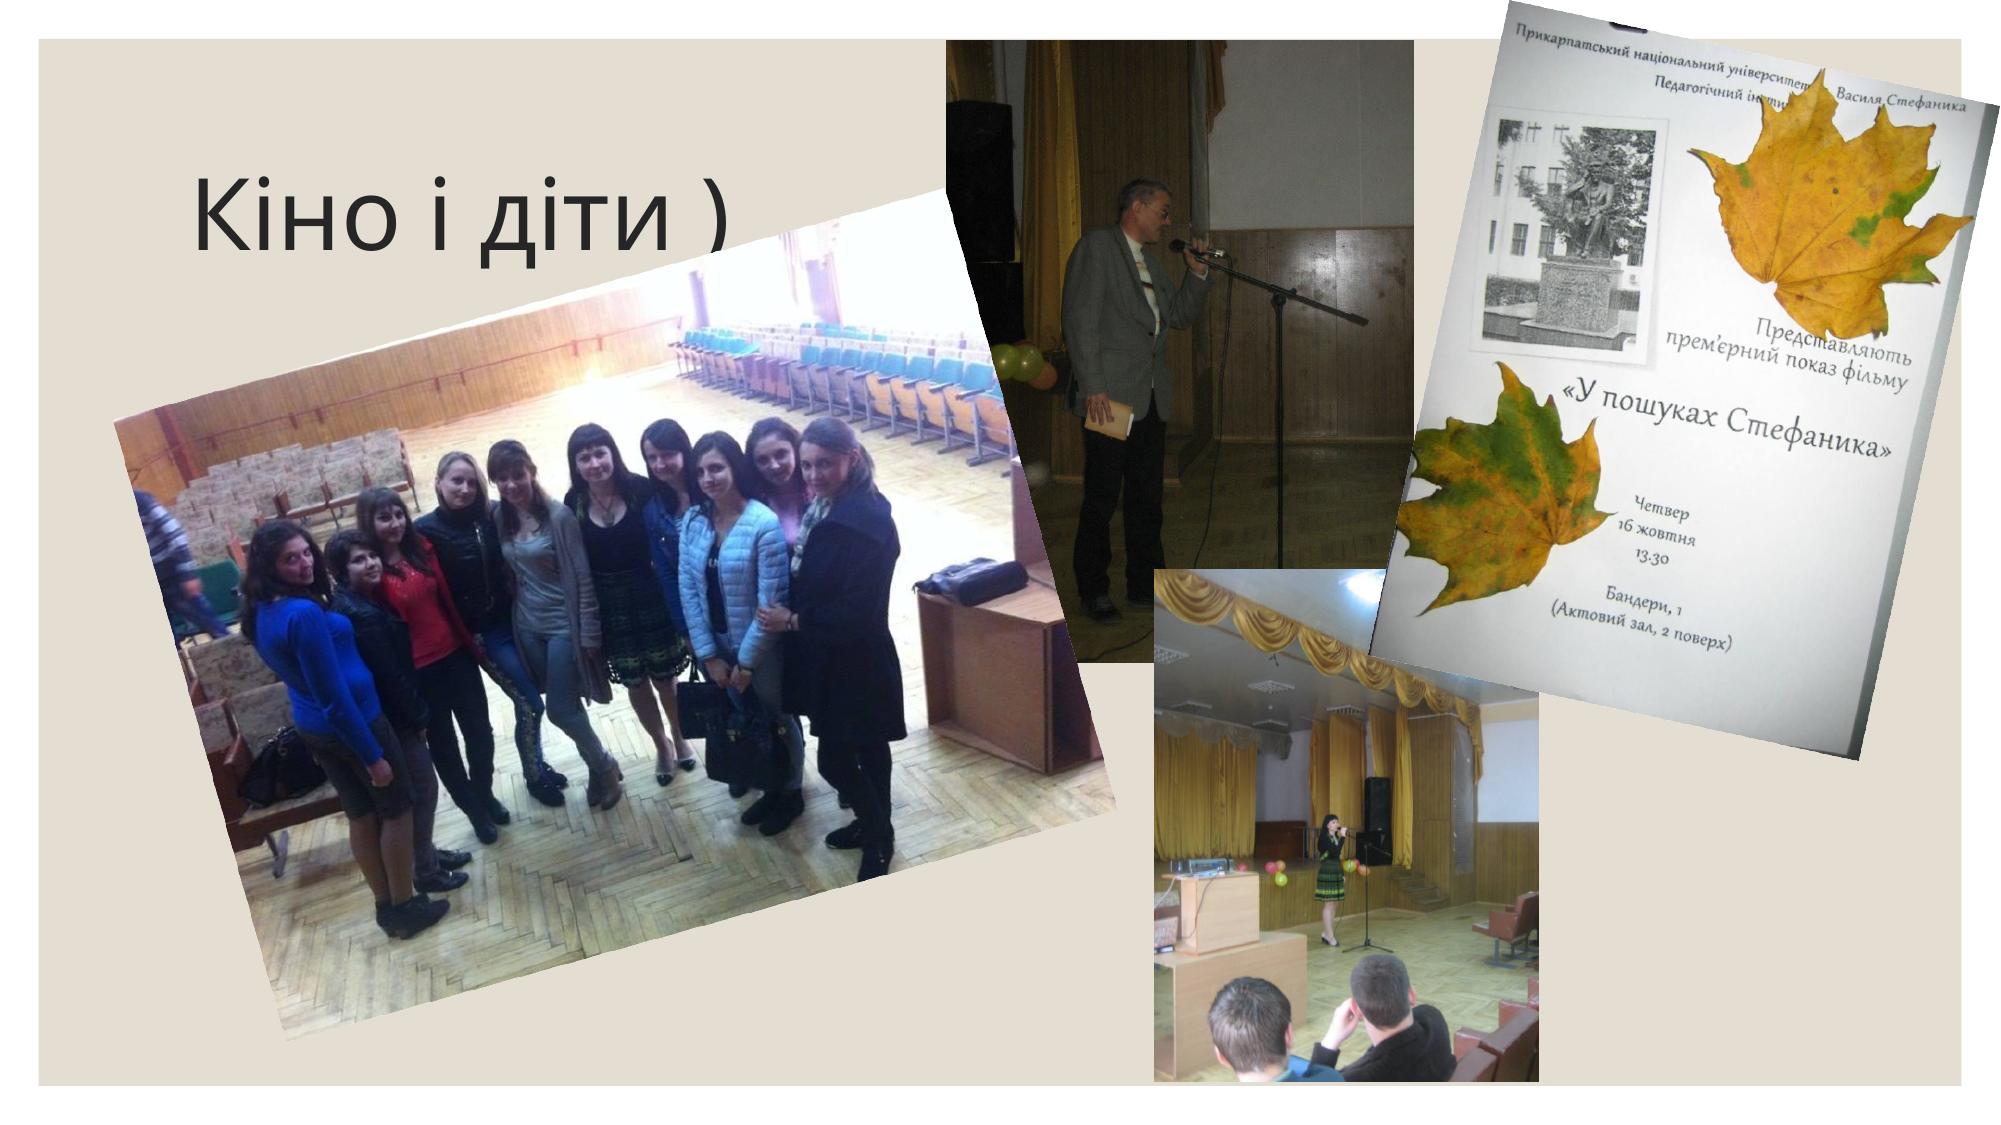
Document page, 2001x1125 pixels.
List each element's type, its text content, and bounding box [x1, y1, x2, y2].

title Кіно і діти ) [1417, 105, 1426, 331]
title Кіно і діти ) [174, 105, 940, 331]
picture [114, 1, 1999, 1082]
